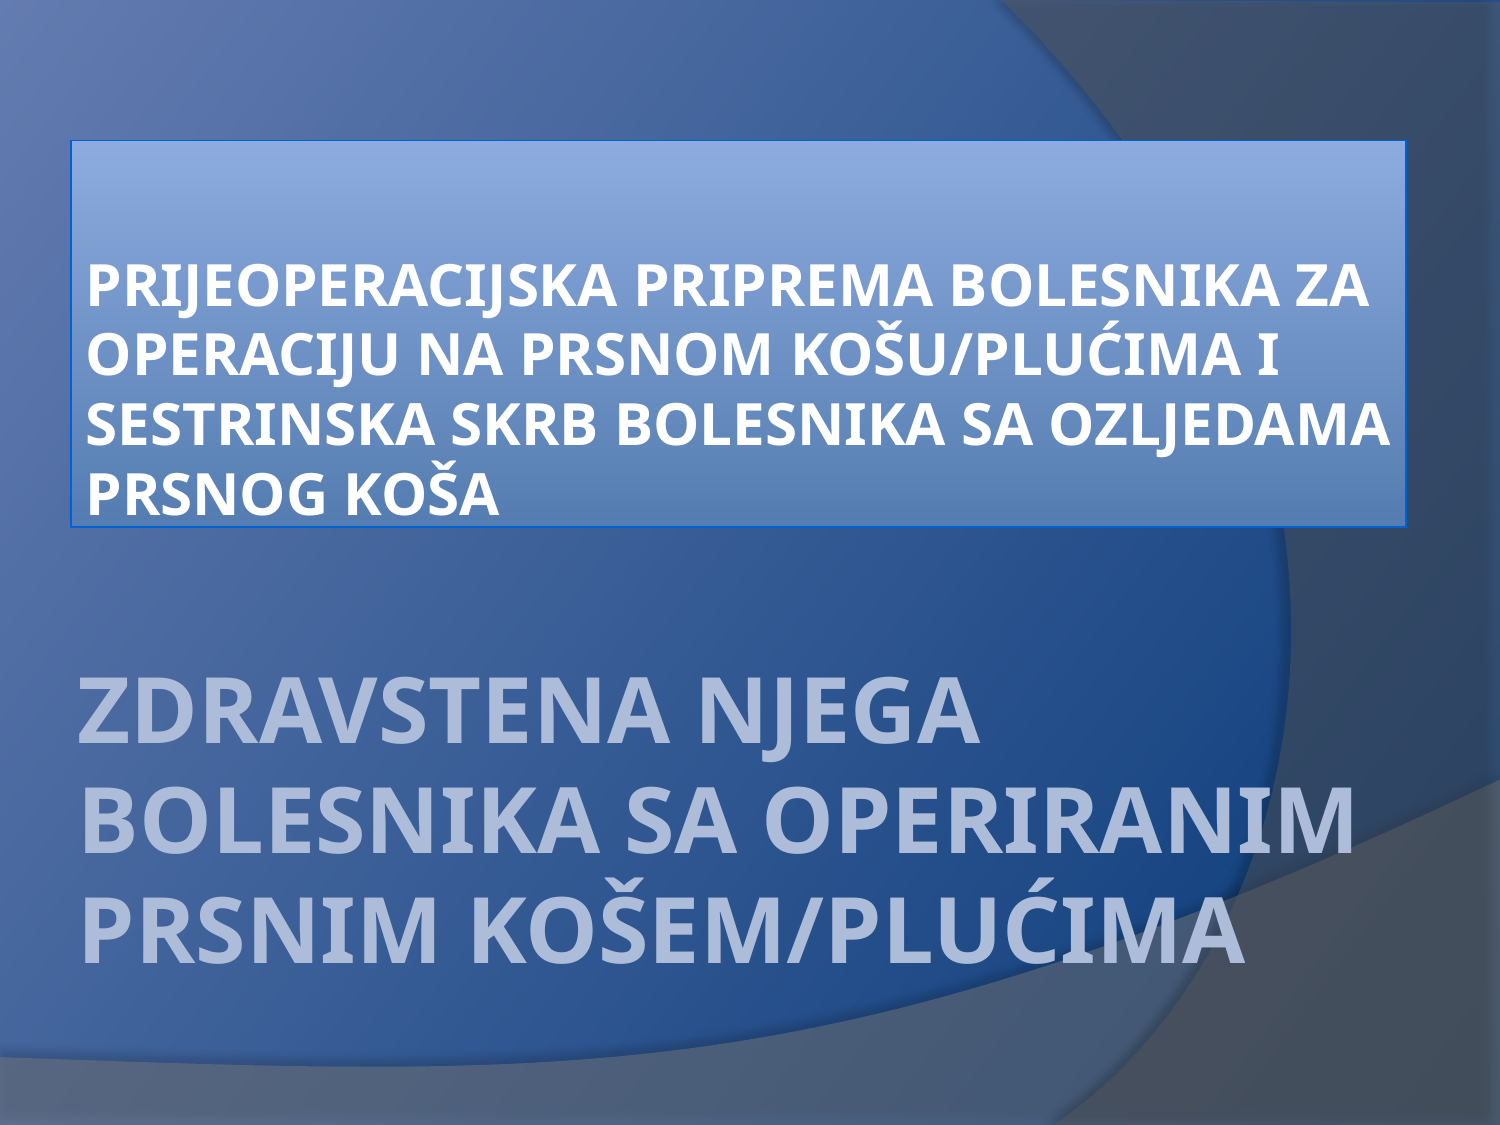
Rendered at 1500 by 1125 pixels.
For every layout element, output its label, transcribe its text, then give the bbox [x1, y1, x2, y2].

subtitle PRIJEOPERACIJSKA PRIPREMA BOLESNIKA ZA OPERACIJU NA PRSNOM KOŠU/PLUĆIMA I SESTRINSKA SKRB BOLESNIKA SA OZLJEDAMA PRSNOG KOŠA [70, 140, 1407, 528]
title ZDRAVSTENA NJEGA BOLESNIKA SA OPERIRANIM PRSNIM KOŠEM/PLUĆIMA [70, 644, 1430, 1067]
